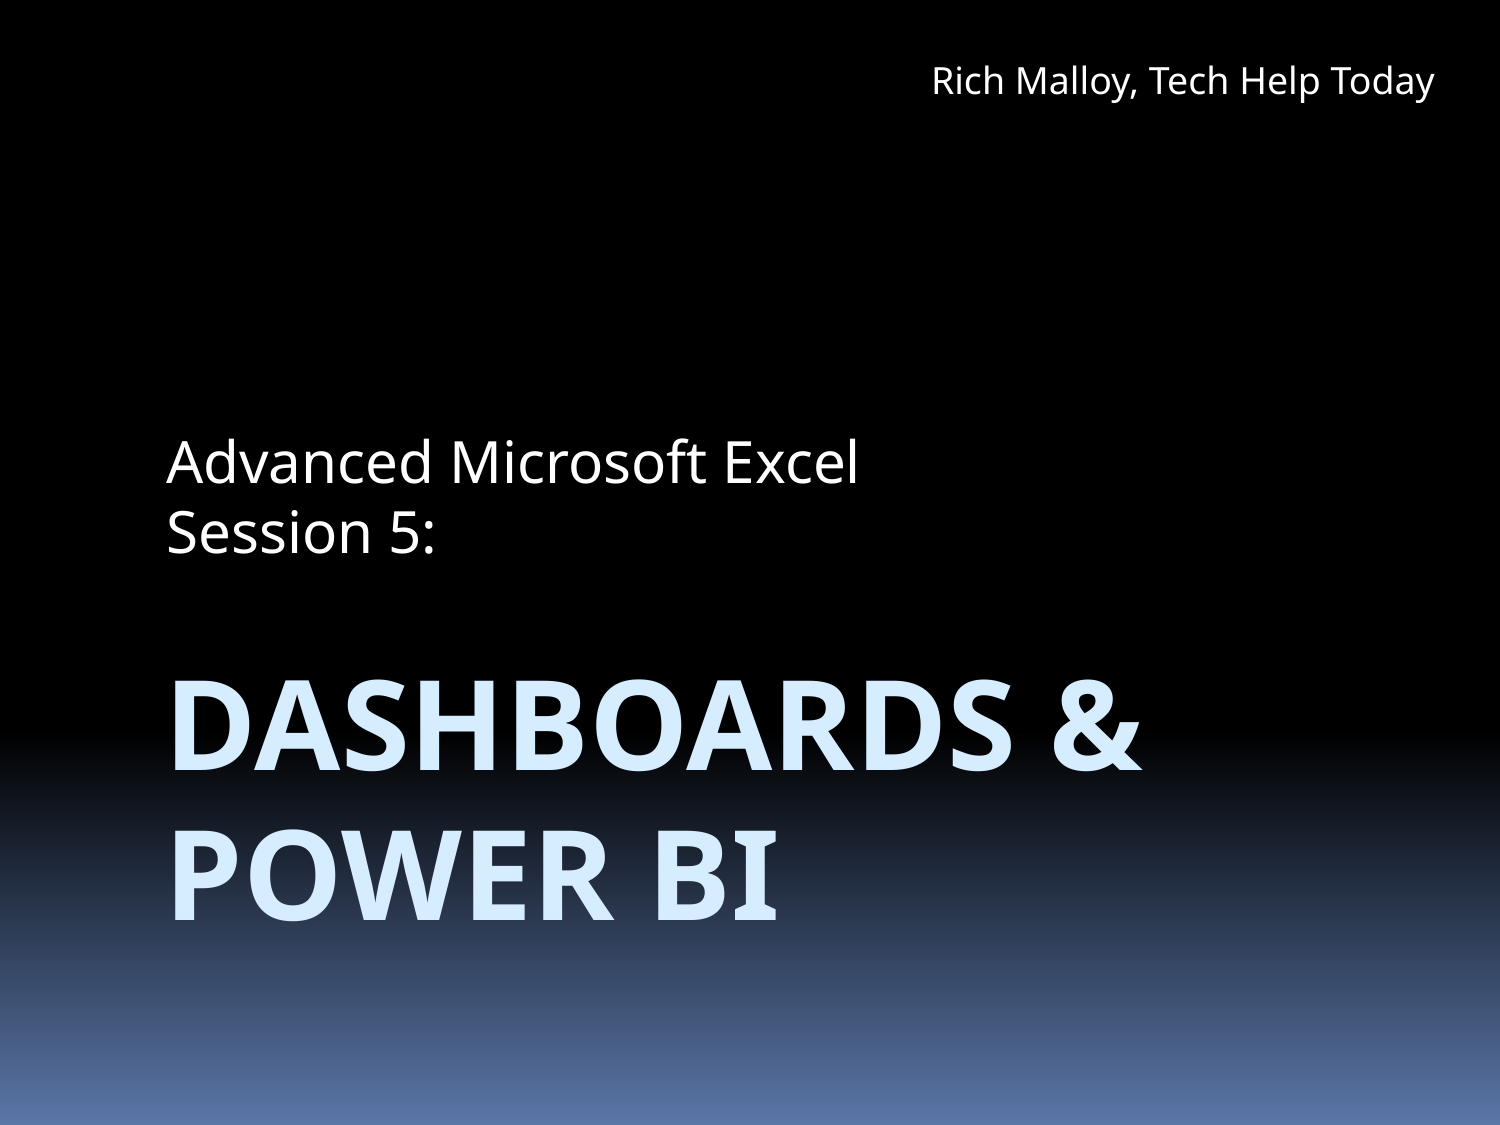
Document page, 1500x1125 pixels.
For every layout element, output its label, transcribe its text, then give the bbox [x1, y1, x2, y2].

title Dashboards & Power BI [150, 637, 1425, 962]
text_box Rich Malloy, Tech Help Today [575, 49, 1450, 110]
subtitle Advanced Microsoft Excel Session 5: [150, 324, 1425, 573]
